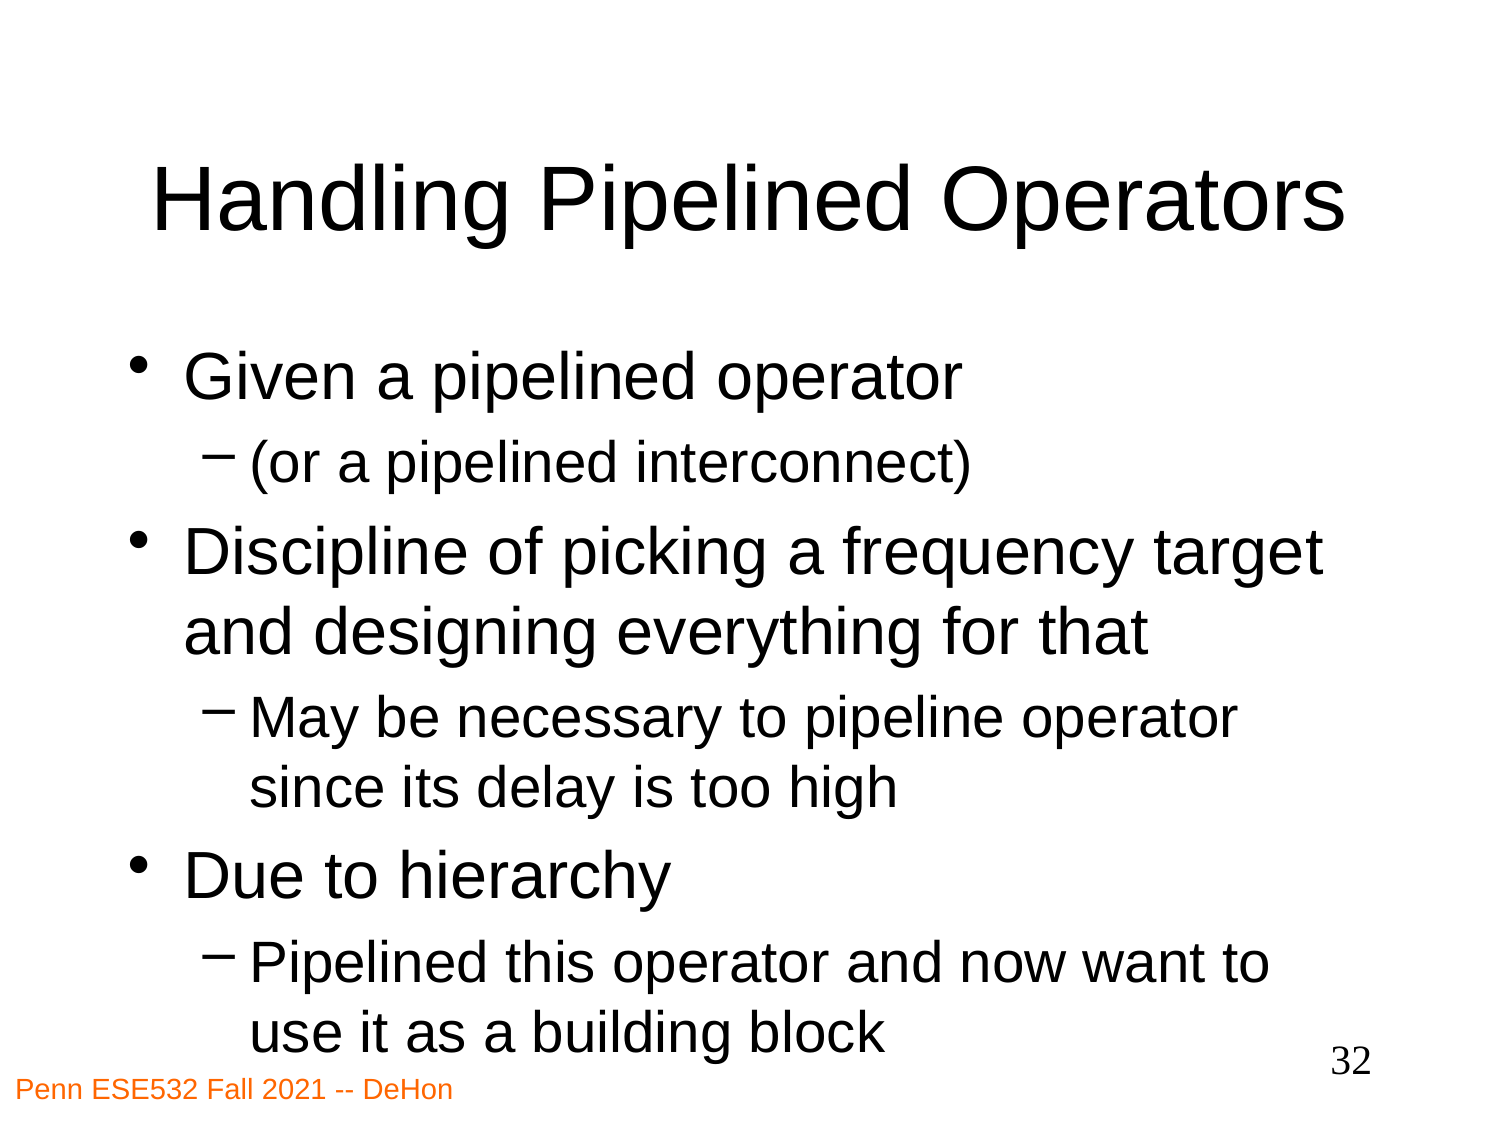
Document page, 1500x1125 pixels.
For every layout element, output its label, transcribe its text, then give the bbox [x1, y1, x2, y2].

slide_number 32 [1074, 1024, 1388, 1101]
title Handling Pipelined Operators [112, 99, 1388, 288]
list Given a pipelined operator (or a pipelined interconnect) Discipline of picking a frequency target and designing everything for that May be necessary to pipeline operator since its delay is too high Due to hierarchy Pipelined this operator and now want to use it as a building block [112, 324, 1388, 1001]
slide_number Penn ESE532 Fall 2021 -- DeHon [0, 1062, 688, 1125]
